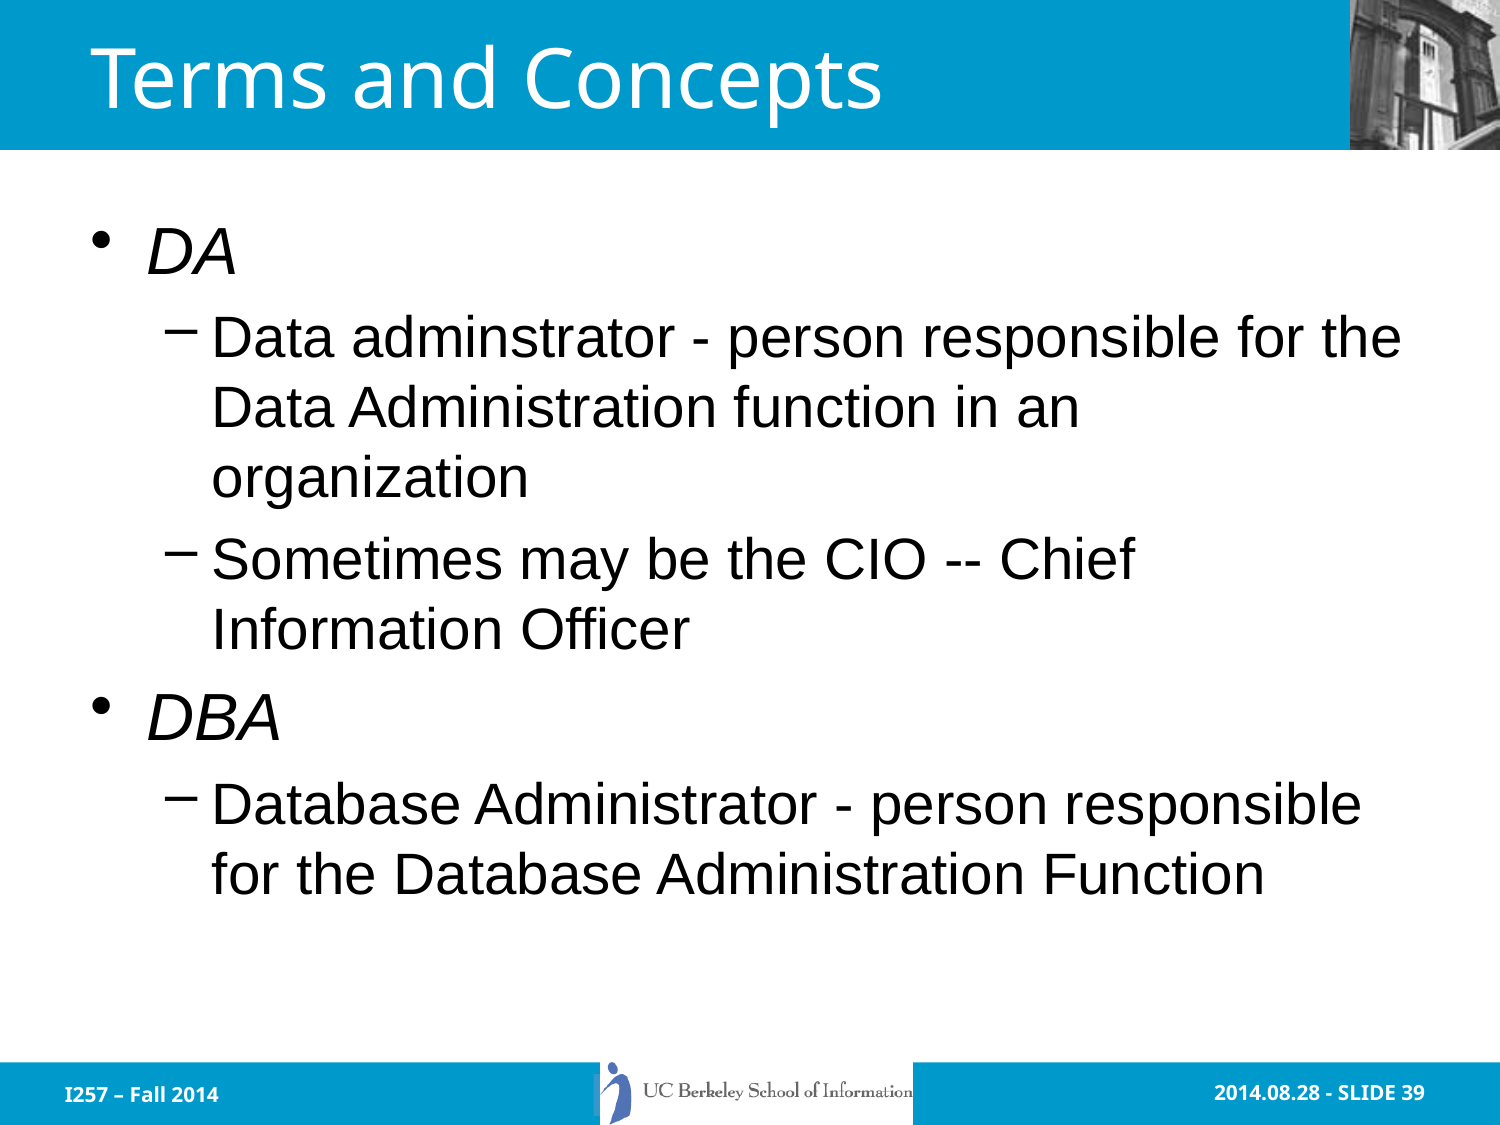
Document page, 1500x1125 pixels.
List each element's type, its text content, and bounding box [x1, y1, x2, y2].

title Terms and Concepts [75, 0, 1350, 150]
list DA Data adminstrator - person responsible for the Data Administration function in an organization Sometimes may be the CIO -- Chief Information Officer DBA Database Administrator - person responsible for the Database Administration Function [75, 200, 1425, 1013]
picture [1351, 0, 1500, 150]
picture [594, 1062, 912, 1125]
